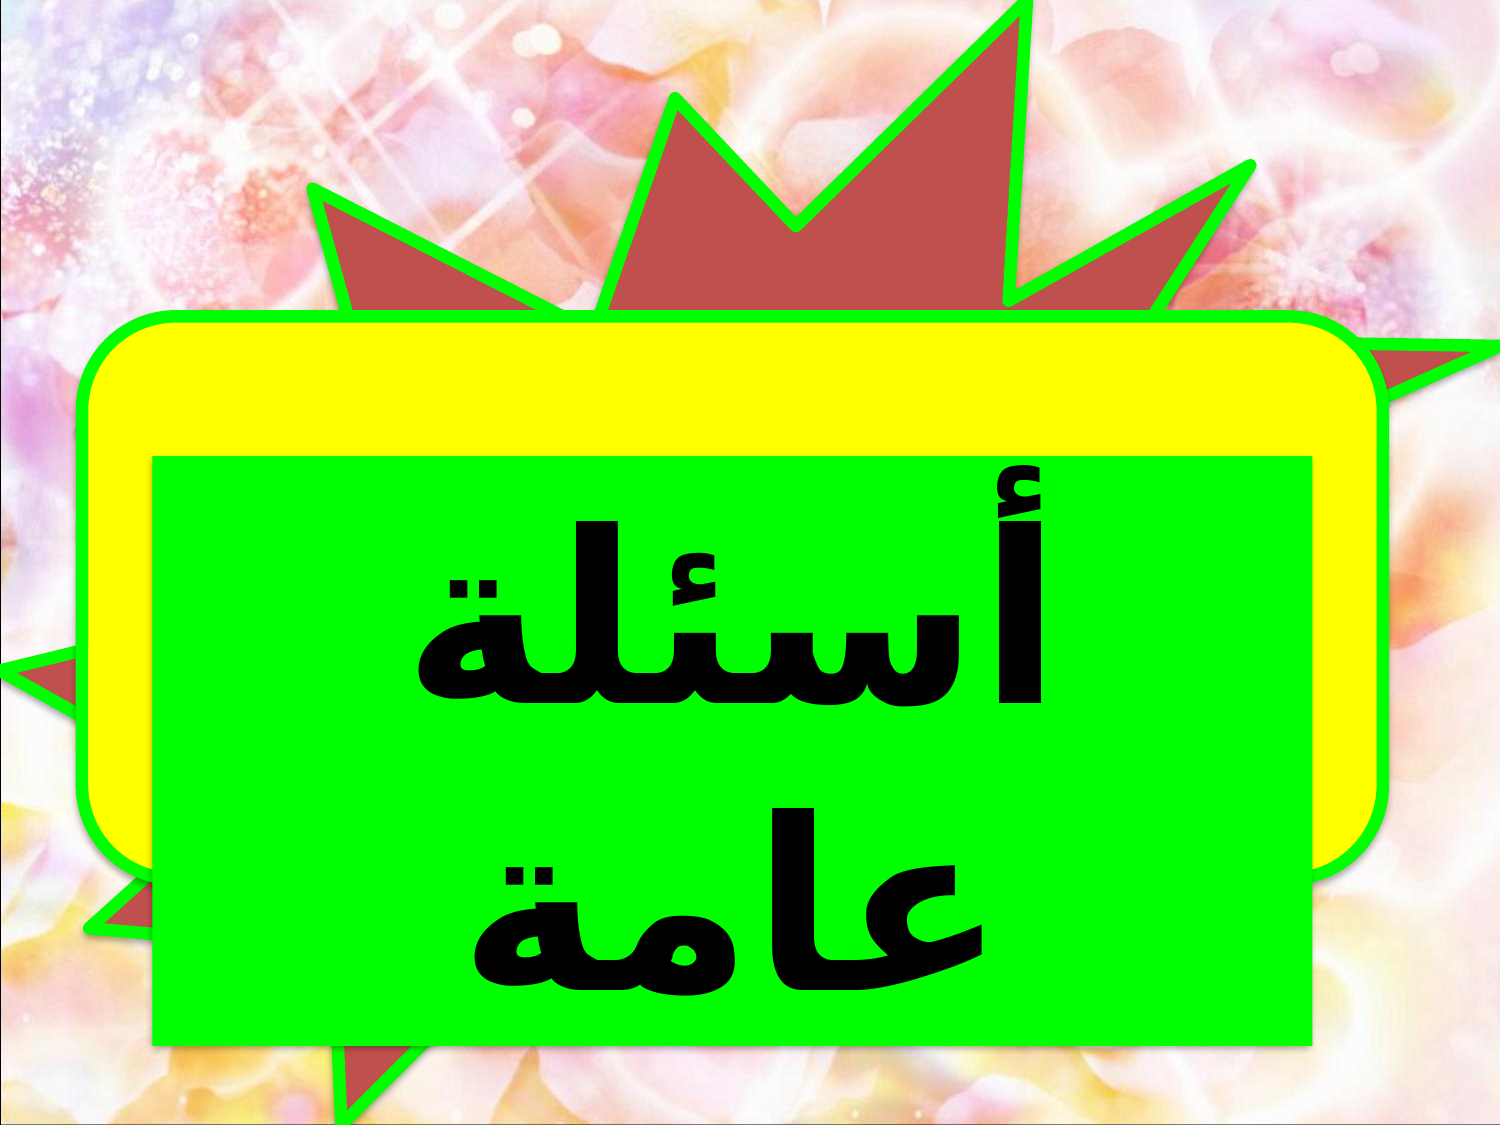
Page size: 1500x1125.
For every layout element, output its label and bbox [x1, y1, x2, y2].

text_box [0, 0, 1500, 1125]
